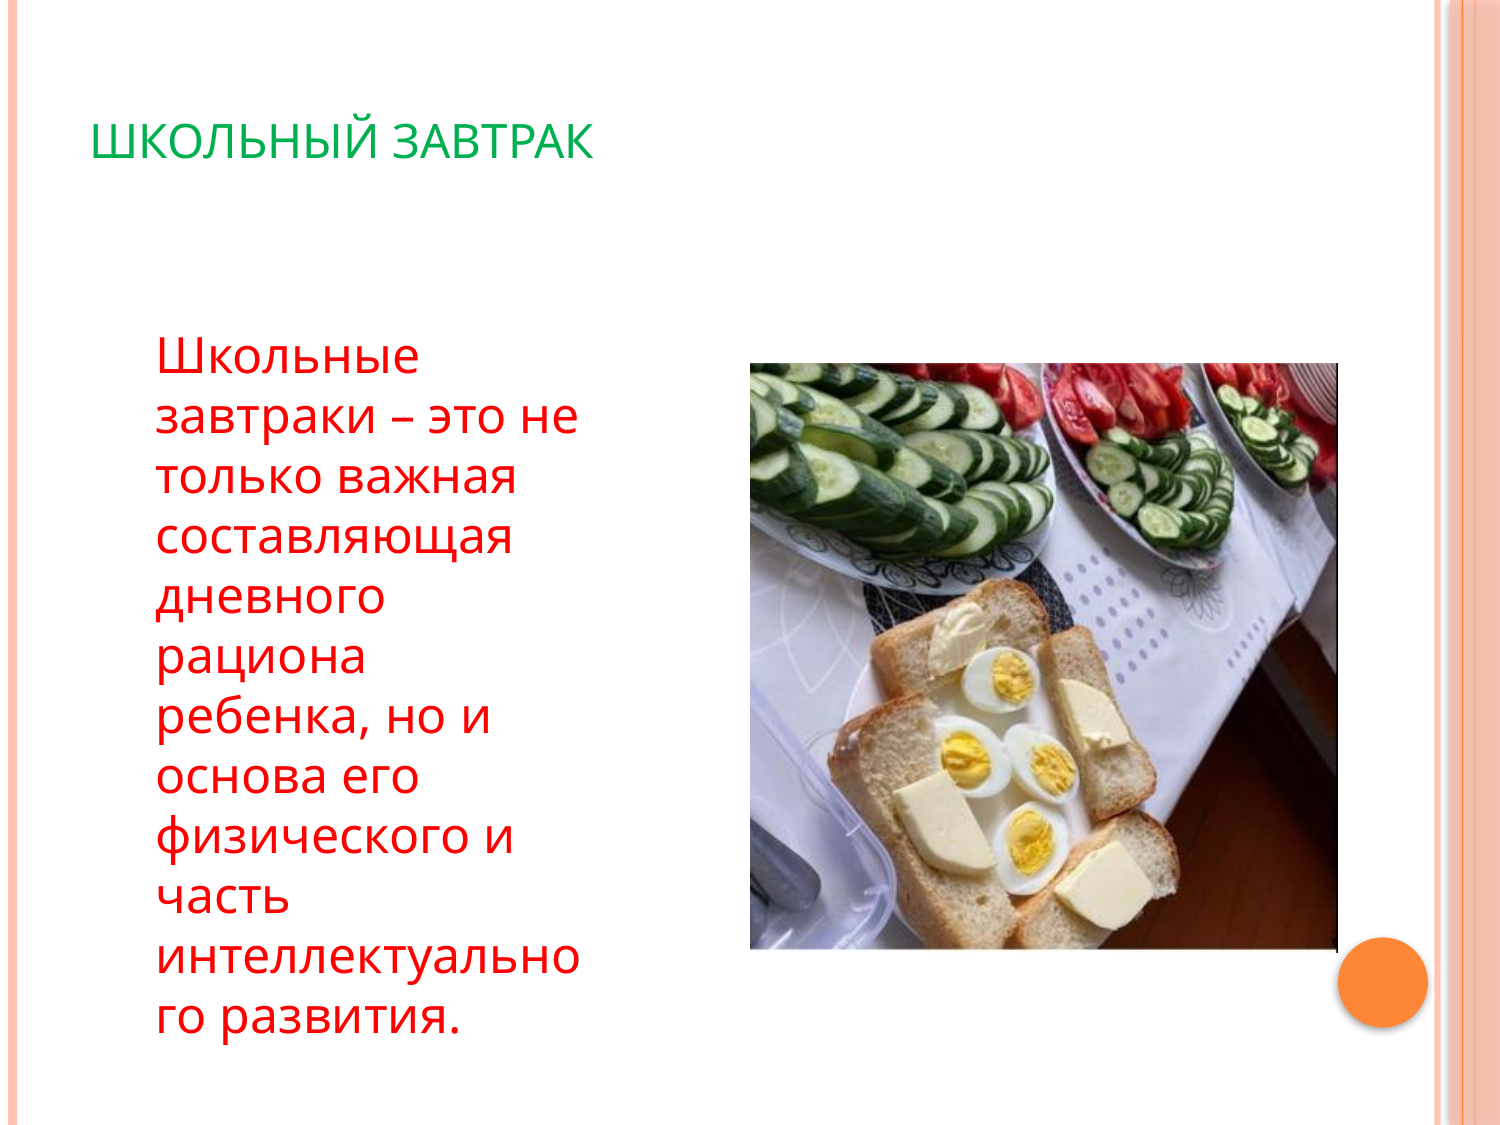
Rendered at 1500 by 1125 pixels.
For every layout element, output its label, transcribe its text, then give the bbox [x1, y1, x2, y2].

title Школьный завтрак [75, 45, 1300, 233]
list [749, 362, 1338, 953]
text_box Школьные завтраки – это не только важная составляющая дневного рациона ребенка, но и основа его физического и часть интеллектуального развития. [140, 316, 610, 1052]
